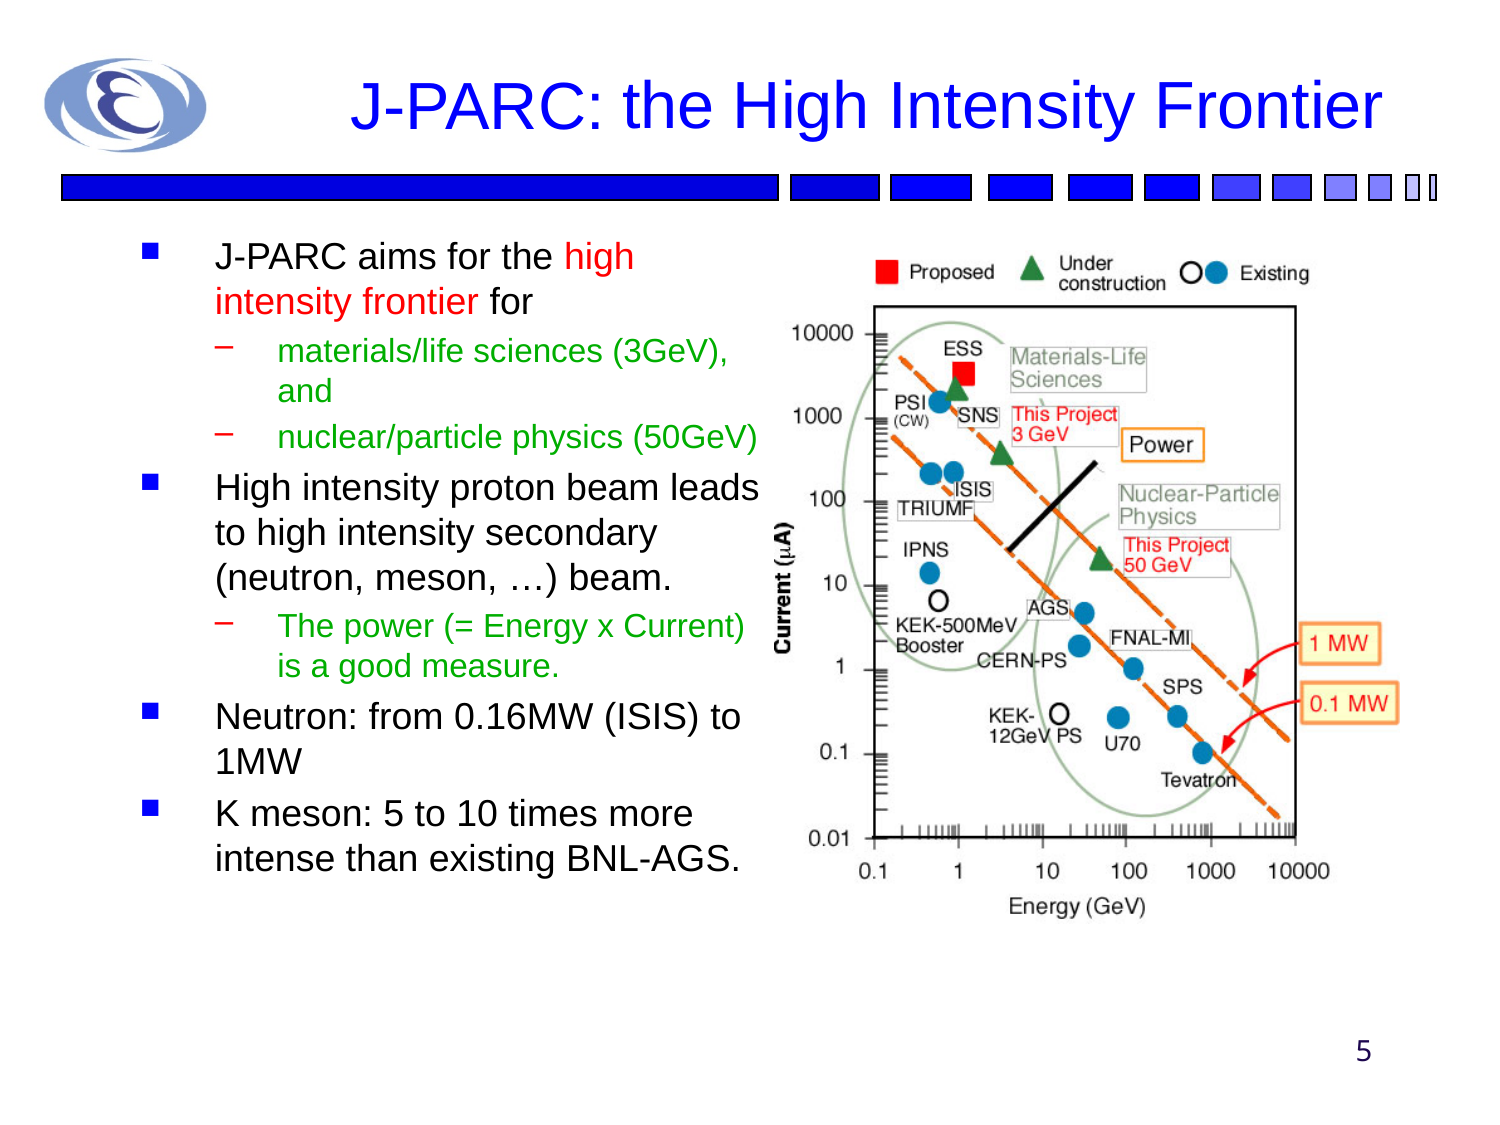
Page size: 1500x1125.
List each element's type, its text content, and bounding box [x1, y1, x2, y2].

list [774, 250, 1401, 924]
title J-PARC: [324, 61, 621, 151]
picture [37, 49, 213, 161]
list J-PARC aims for the high intensity frontier for materials/life sciences (3GeV), and nuclear/particle physics (50GeV) High intensity proton beam leads to high intensity secondary (neutron, meson, …) beam. The power (= Energy x Current) is a good measure. Neutron: from 0.16MW (ISIS) to 1MW K meson: 5 to 10 times more intense than existing BNL-AGS. [124, 224, 786, 951]
slide_number 5 [1074, 1024, 1388, 1101]
text_box the High Intensity Frontier [561, 61, 1400, 149]
